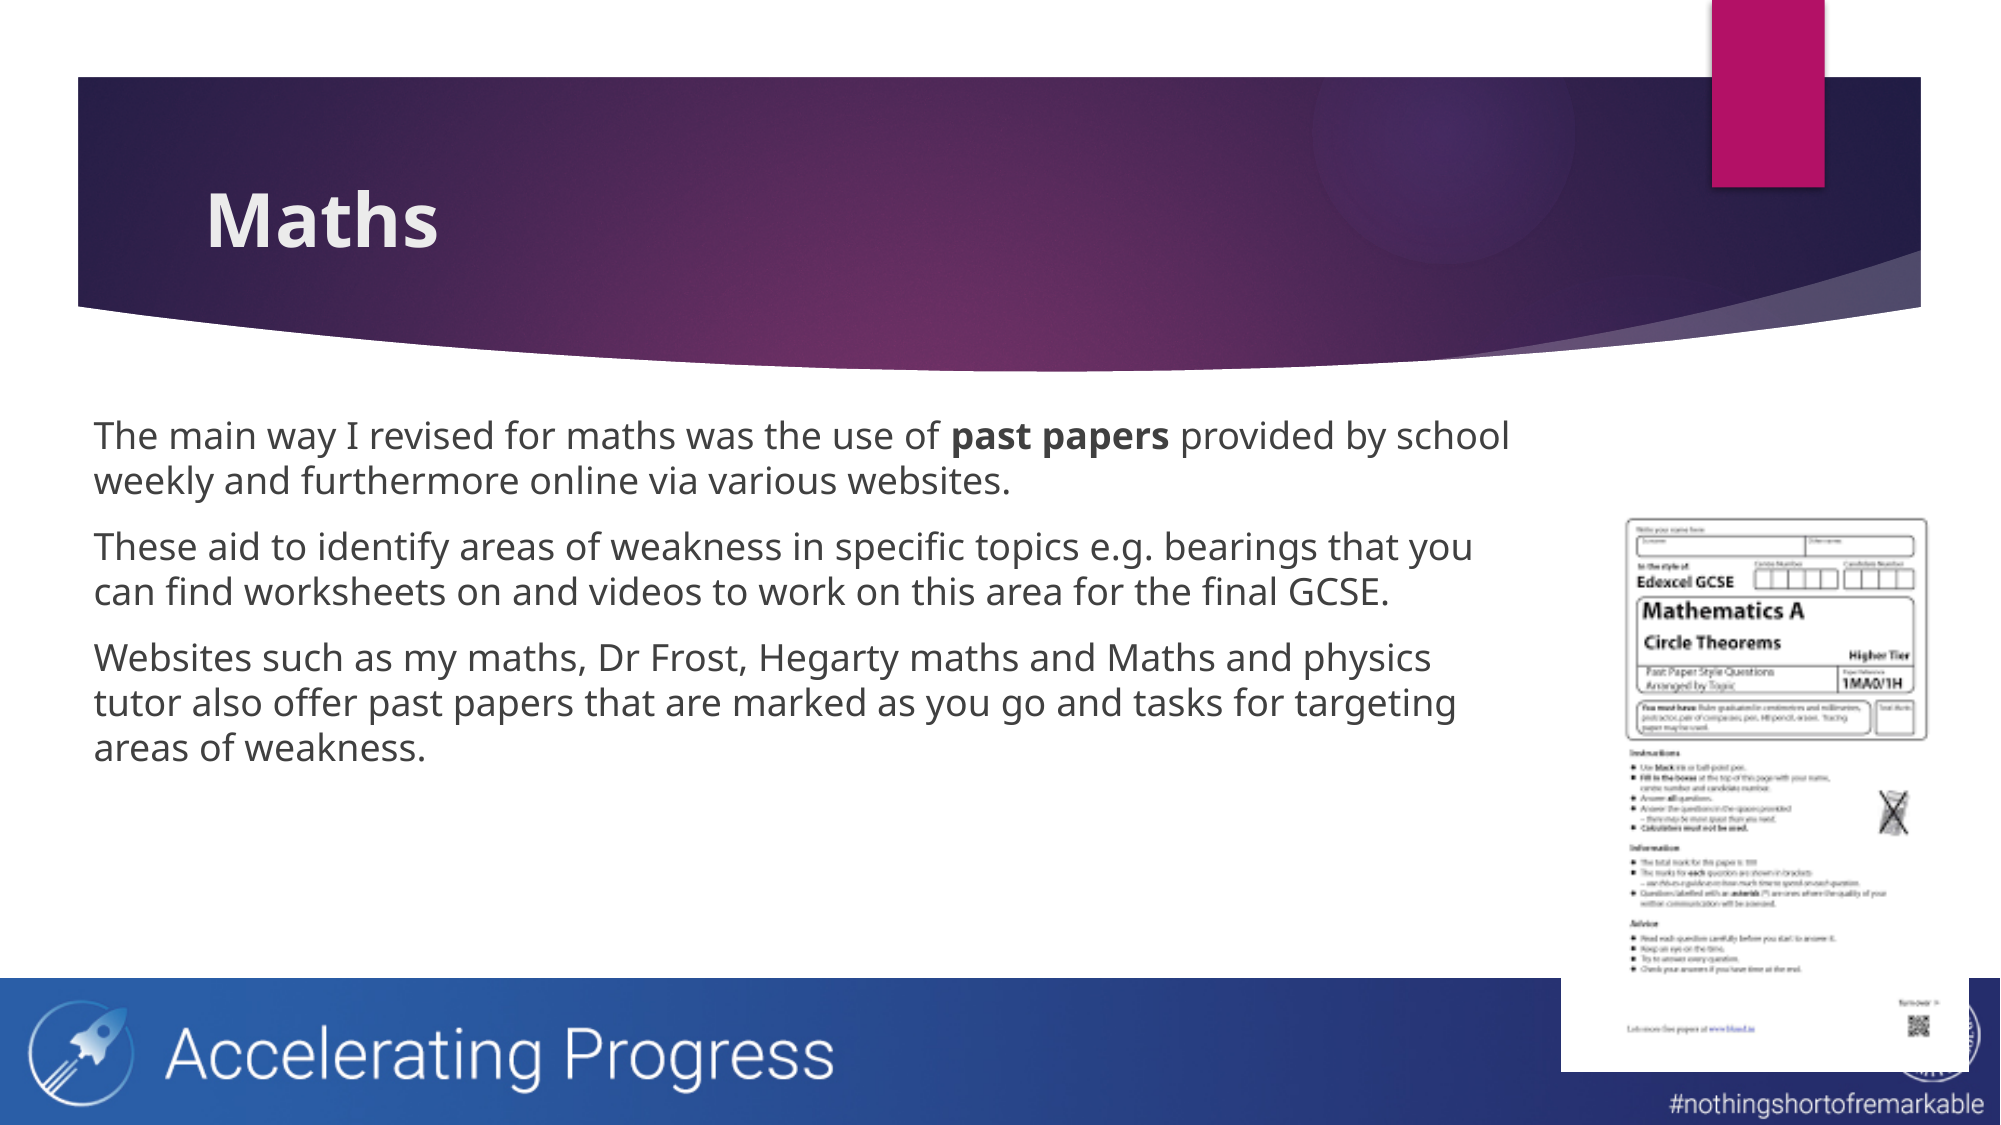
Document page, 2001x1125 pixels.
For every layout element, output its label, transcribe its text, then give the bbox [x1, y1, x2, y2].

title Maths [189, 159, 1627, 276]
list The main way I revised for maths was the use of past papers provided by school weekly and furthermore online via various websites. These aid to identify areas of weakness in specific topics e.g. bearings that you can find worksheets on and videos to work on this area for the final GCSE. Websites such as my maths, Dr Frost, Hegarty maths and Maths and physics tutor also offer past papers that are marked as you go and tasks for targeting areas of weakness. [78, 404, 1527, 966]
picture [0, 495, 2000, 1125]
